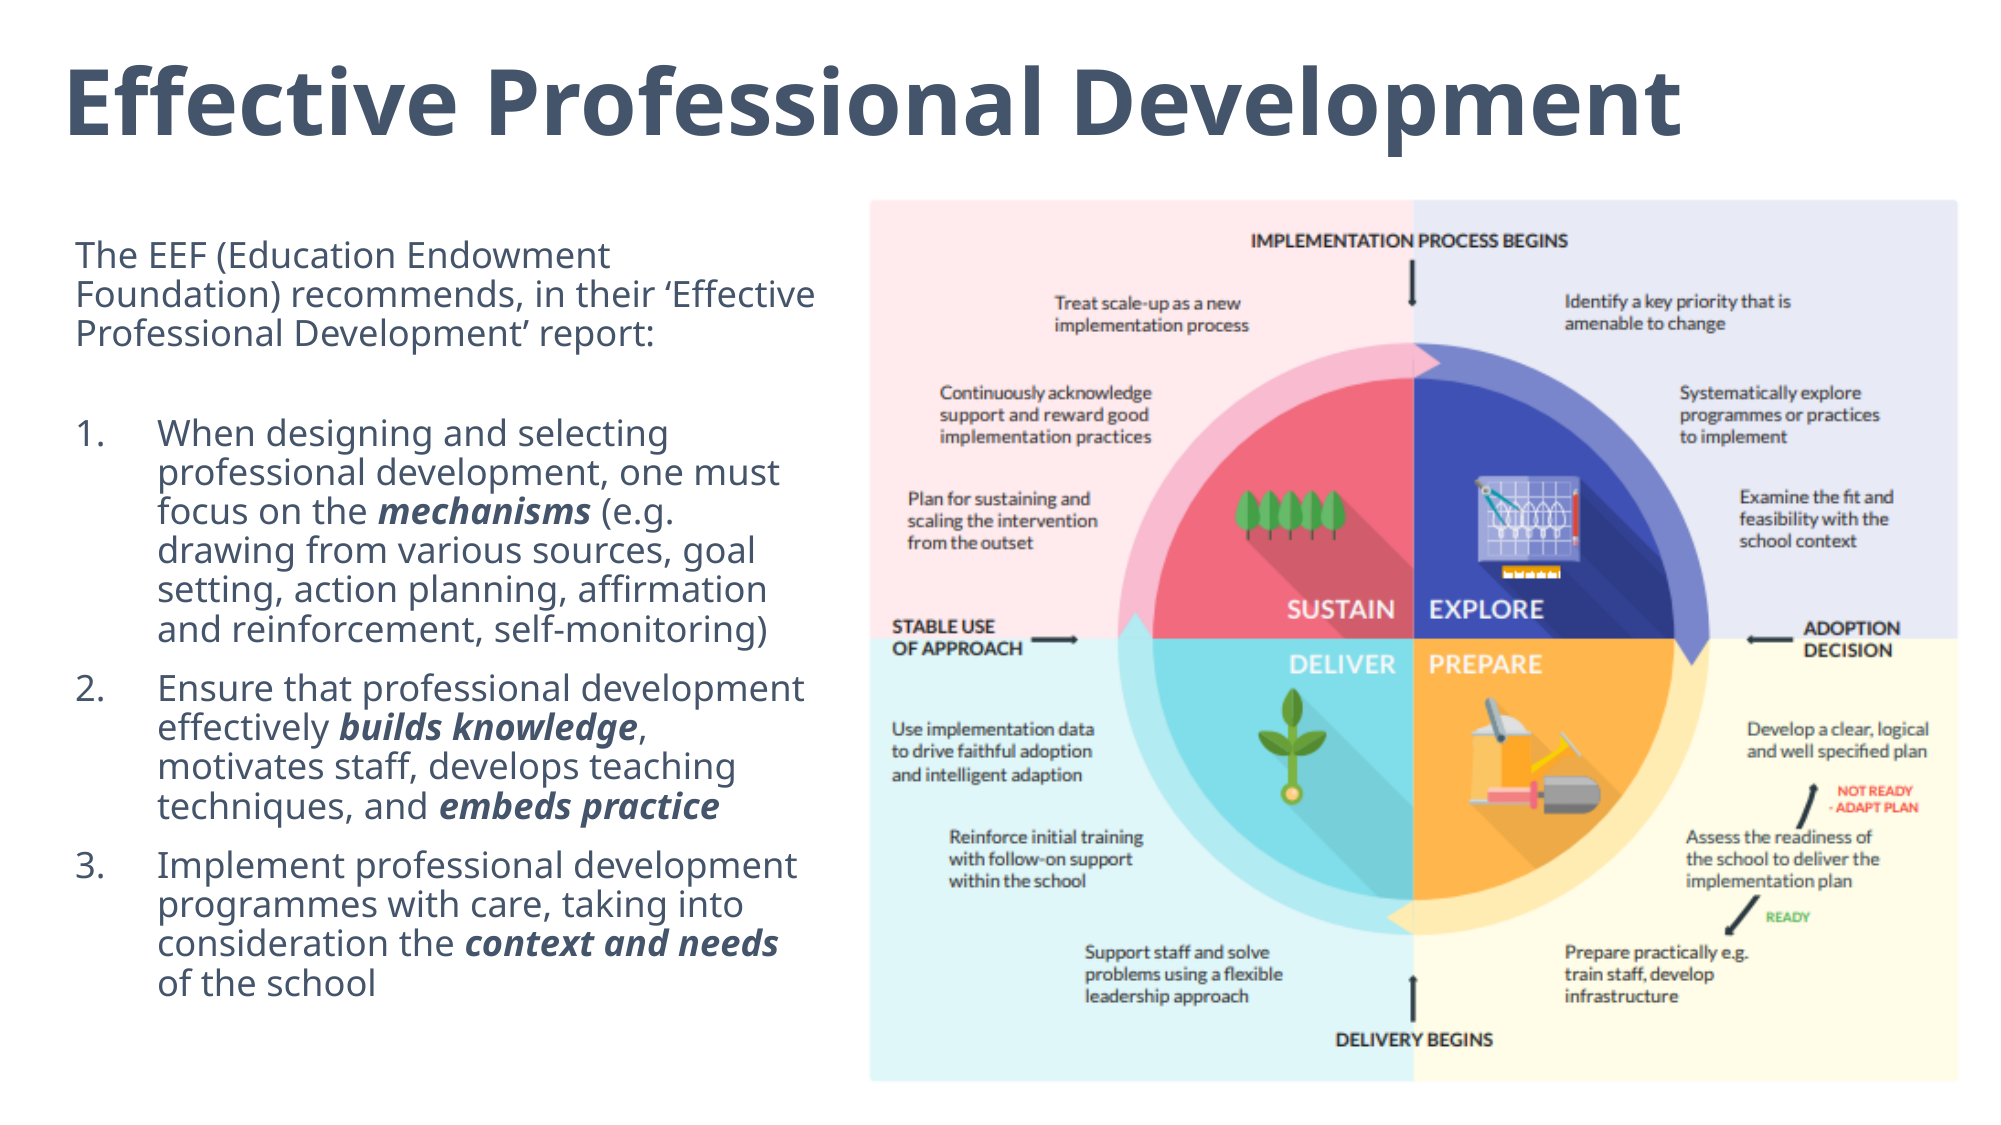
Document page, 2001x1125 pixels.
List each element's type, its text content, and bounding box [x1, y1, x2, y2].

picture [866, 193, 1965, 1087]
list The EEF (Education Endowment Foundation) recommends, in their ‘Effective Professional Development’ report: When designing and selecting professional development, one must focus on the mechanisms (e.g. drawing from various sources, goal setting, action planning, affirmation and reinforcement, self-monitoring) Ensure that professional development effectively builds knowledge, motivates staff, develops teaching techniques, and embeds practice Implement professional development programmes with care, taking into consideration the context and needs of the school [60, 229, 838, 1048]
title Effective Professional Development [47, 38, 1773, 175]
